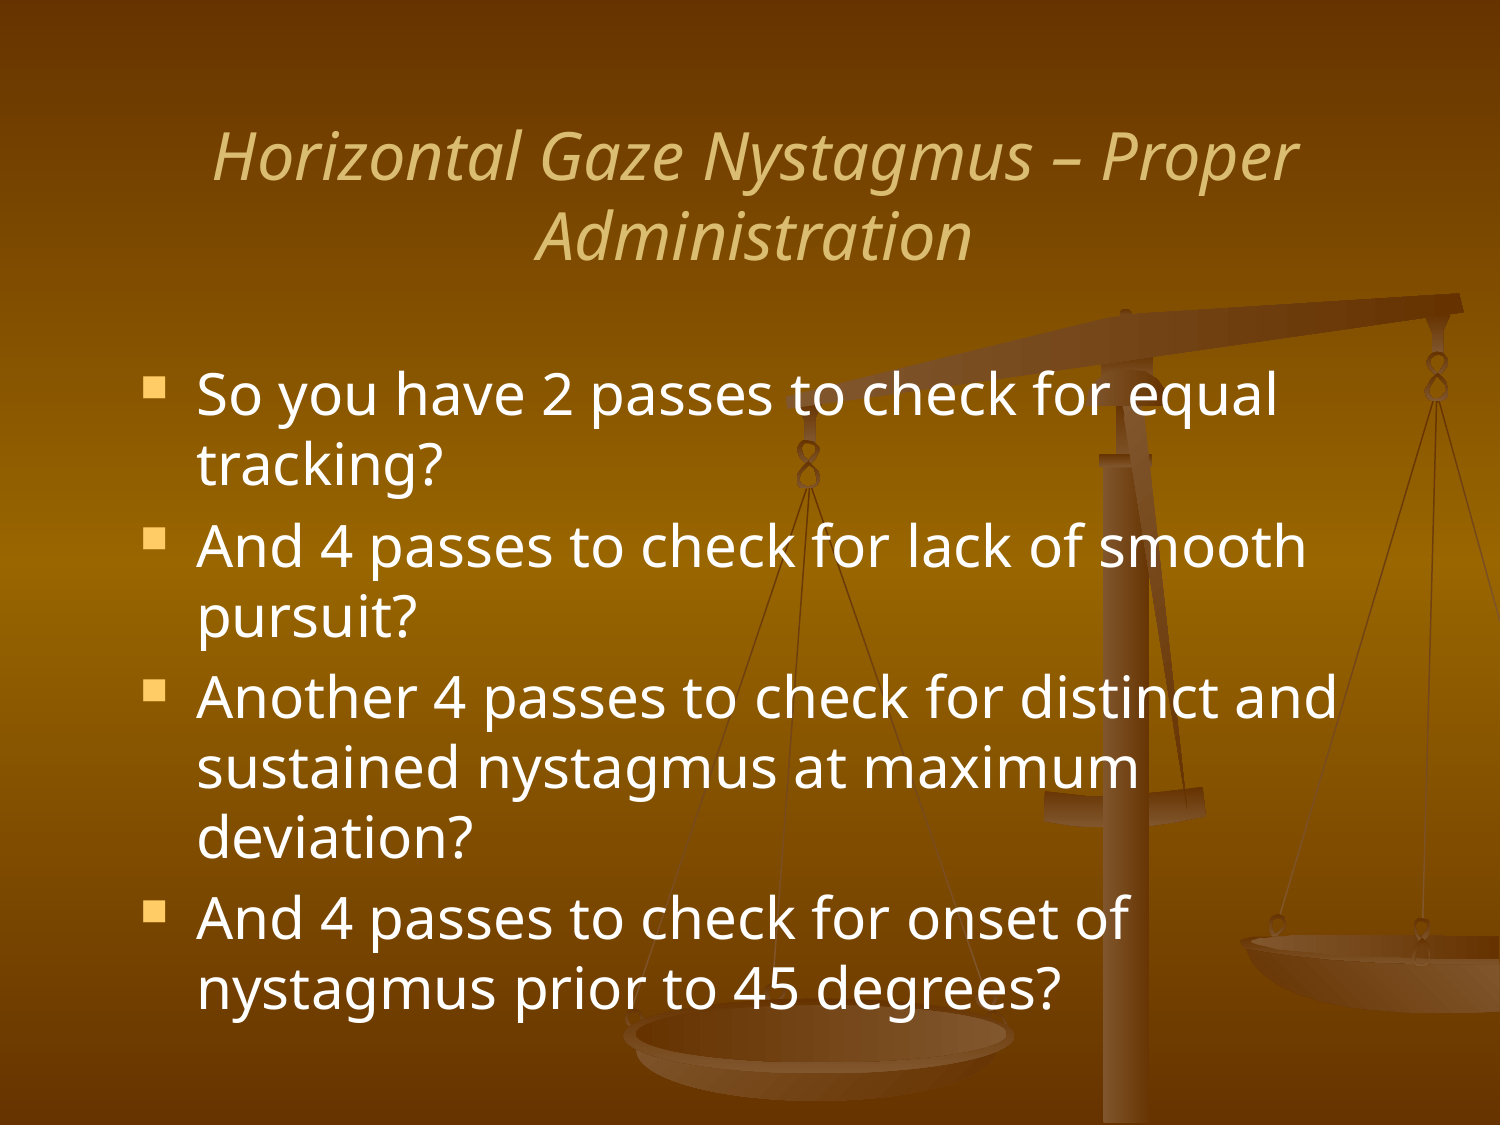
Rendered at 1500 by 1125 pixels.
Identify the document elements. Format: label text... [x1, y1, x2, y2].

list So you have 2 passes to check for equal tracking? And 4 passes to check for lack of smooth pursuit? Another 4 passes to check for distinct and sustained nystagmus at maximum deviation? And 4 passes to check for onset of nystagmus prior to 45 degrees? [124, 349, 1401, 1088]
title Horizontal Gaze Nystagmus – Proper Administration [74, 99, 1438, 288]
